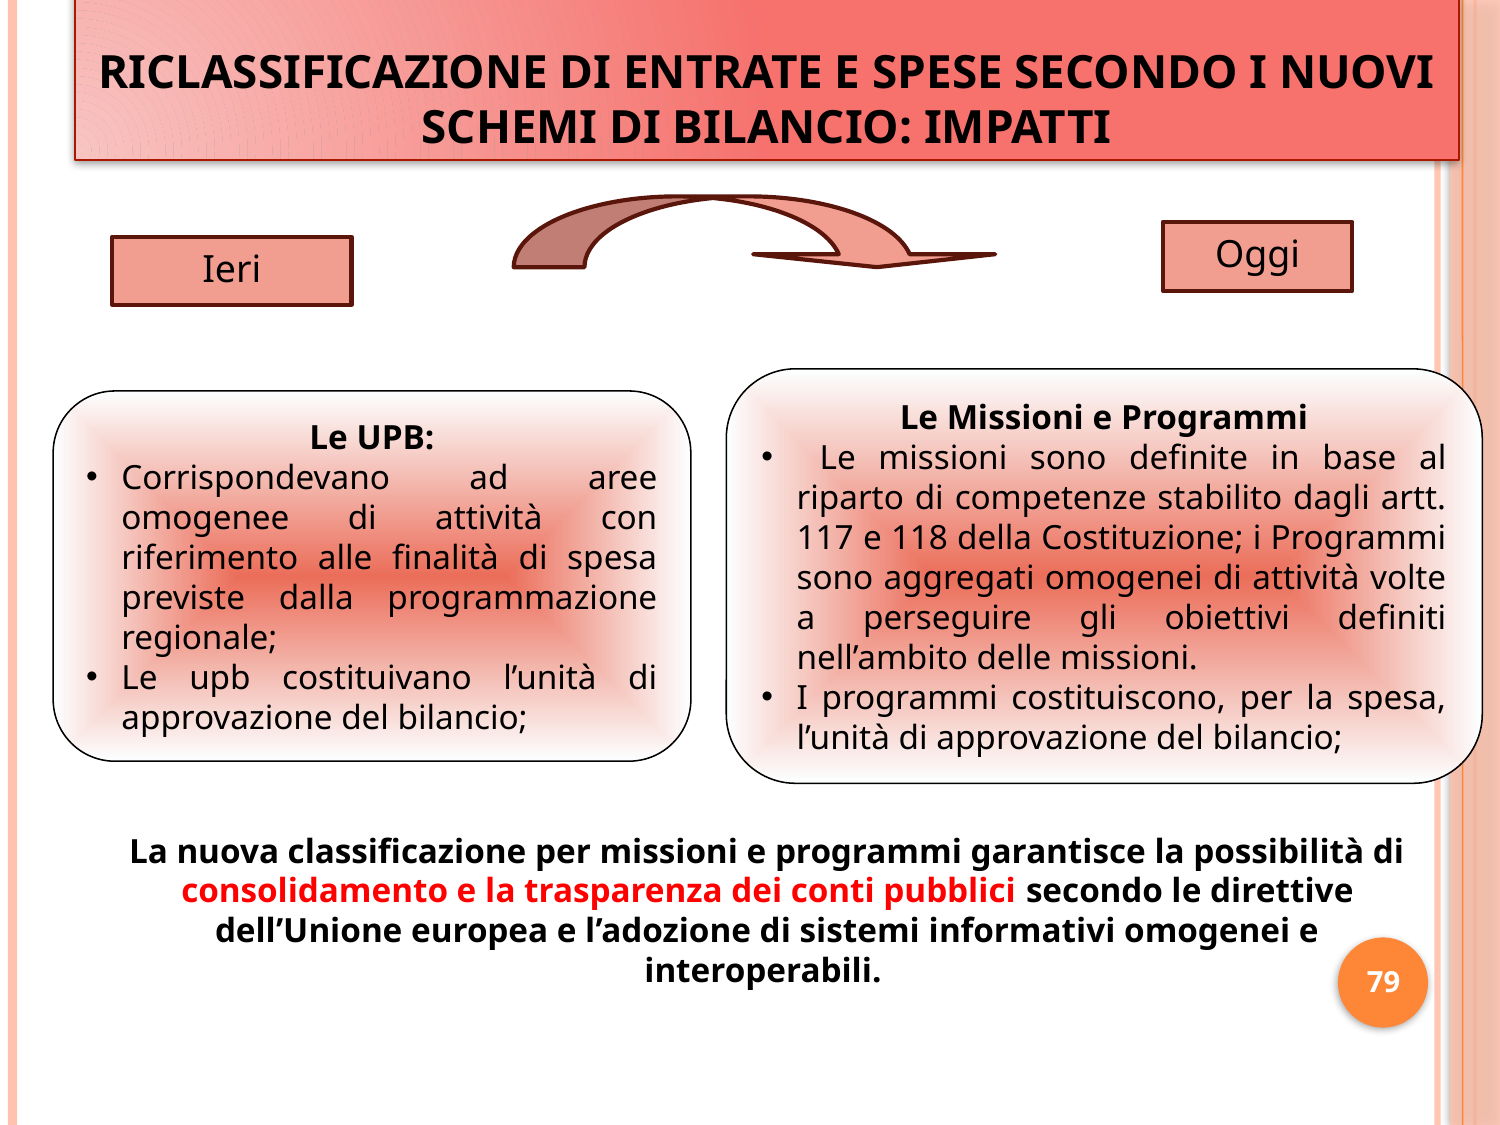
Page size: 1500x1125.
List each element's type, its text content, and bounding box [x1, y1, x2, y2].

text_box [511, 194, 998, 270]
text_box Oggi [1161, 220, 1354, 293]
text_box Le Missioni e Programmi Le missioni sono definite in base al riparto di competenze stabilito dagli artt. 117 e 118 della Costituzione; i Programmi sono aggregati omogenei di attività volte a perseguire gli obiettivi definiti nell’ambito delle missioni. I programmi costituiscono, per la spesa, l’unità di approvazione del bilancio; [726, 368, 1483, 784]
text_box La nuova classificazione per missioni e programmi garantisce la possibilità di consolidamento e la trasparenza dei conti pubblici secondo le direttive dell’Unione europea e l’adozione di sistemi informativi omogenei e interoperabili. [88, 822, 1447, 1035]
title RICLASSIFICAZIONE DI ENTRATE E SPESE SECONDO I NUOVI SCHEMI DI BILANCIO: IMPATTI [74, 0, 1460, 161]
slide_number 79 [1333, 940, 1434, 1026]
text_box Ieri [110, 235, 354, 307]
text_box Le UPB: Corrispondevano ad aree omogenee di attività con riferimento alle finalità di spesa previste dalla programmazione regionale; Le upb costituivano l’unità di approvazione del bilancio; [53, 390, 691, 762]
